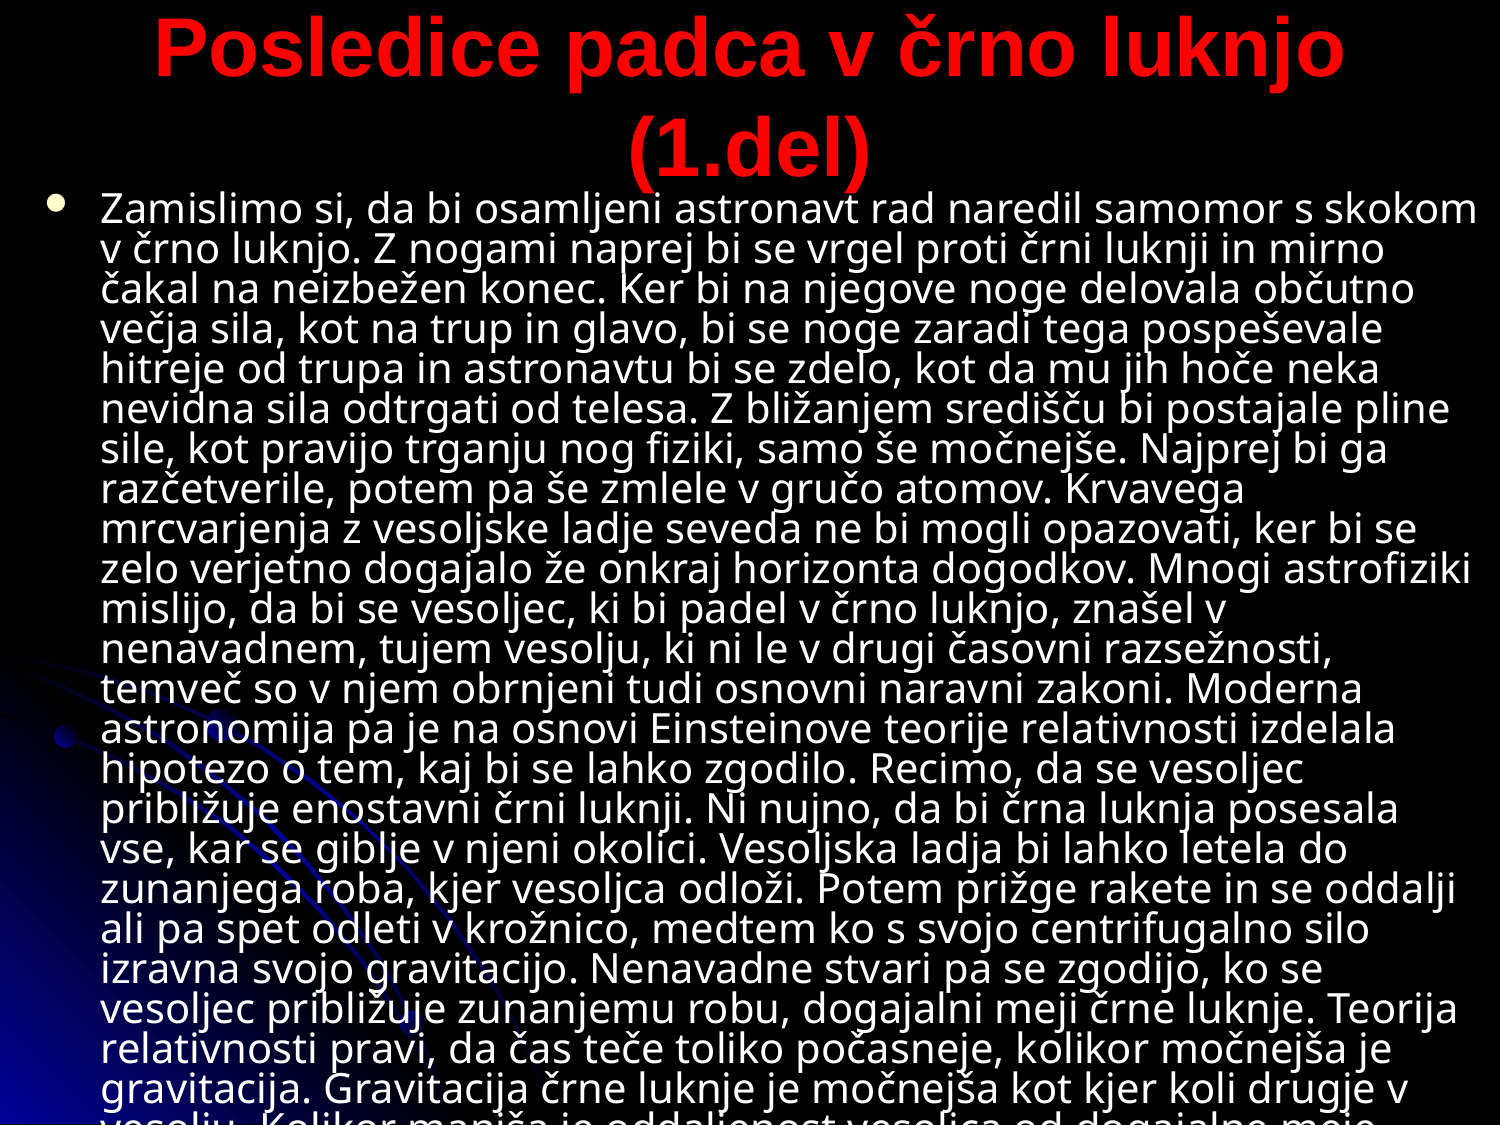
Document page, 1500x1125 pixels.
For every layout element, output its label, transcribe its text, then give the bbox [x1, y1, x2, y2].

list Zamislimo si, da bi osamljeni astronavt rad naredil samomor s skokom v črno luknjo. Z nogami naprej bi se vrgel proti črni luknji in mirno čakal na neizbežen konec. Ker bi na njegove noge delovala občutno večja sila, kot na trup in glavo, bi se noge zaradi tega pospeševale hitreje od trupa in astronavtu bi se zdelo, kot da mu jih hoče neka nevidna sila odtrgati od telesa. Z bližanjem središču bi postajale pline sile, kot pravijo trganju nog fiziki, samo še močnejše. Najprej bi ga razčetverile, potem pa še zmlele v gručo atomov. Krvavega mrcvarjenja z vesoljske ladje seveda ne bi mogli opazovati, ker bi se zelo verjetno dogajalo že onkraj horizonta dogodkov. Mnogi astrofiziki mislijo, da bi se vesoljec, ki bi padel v črno luknjo, znašel v nenavadnem, tujem vesolju, ki ni le v drugi časovni razsežnosti, temveč so v njem obrnjeni tudi osnovni naravni zakoni. Moderna astronomija pa je na osnovi Einsteinove teorije relativnosti izdelala hipotezo o tem, kaj bi se lahko zgodilo. Recimo, da se vesoljec približuje enostavni črni luknji. Ni nujno, da bi črna luknja posesala vse, kar se giblje v njeni okolici. Vesoljska ladja bi lahko letela do zunanjega roba, kjer vesoljca odloži. Potem prižge rakete in se oddalji ali pa spet odleti v krožnico, medtem ko s svojo centrifugalno silo izravna svojo gravitacijo. Nenavadne stvari pa se zgodijo, ko se vesoljec približuje zunanjemu robu, dogajalni meji črne luknje. Teorija relativnosti pravi, da čas teče toliko počasneje, kolikor močnejša je gravitacija. Gravitacija črne luknje je močnejša kot kjer koli drugje v vesolju. Kolikor manjša je oddaljenost vesoljca od dogajalne meje, toliko počasneje mu teče čas. Če je denimo oddaljen od luknje le še eno sekundo, bi se mu čas vlekel tako, da bi se nam zdel neskončen. Vseeno je, kako dolgo čakamo, konca nikakor ne bi hotelo biti. Vesoljcu pa čas teče pravilno. Kar se nam zdi neskončno dolgo, je njemu sekunda. In ko izgine za obzorjem , ga ne bomo videli nikoli več. [29, 184, 1500, 957]
title Posledice padca v črno luknjo (1.del) [88, 78, 1412, 184]
